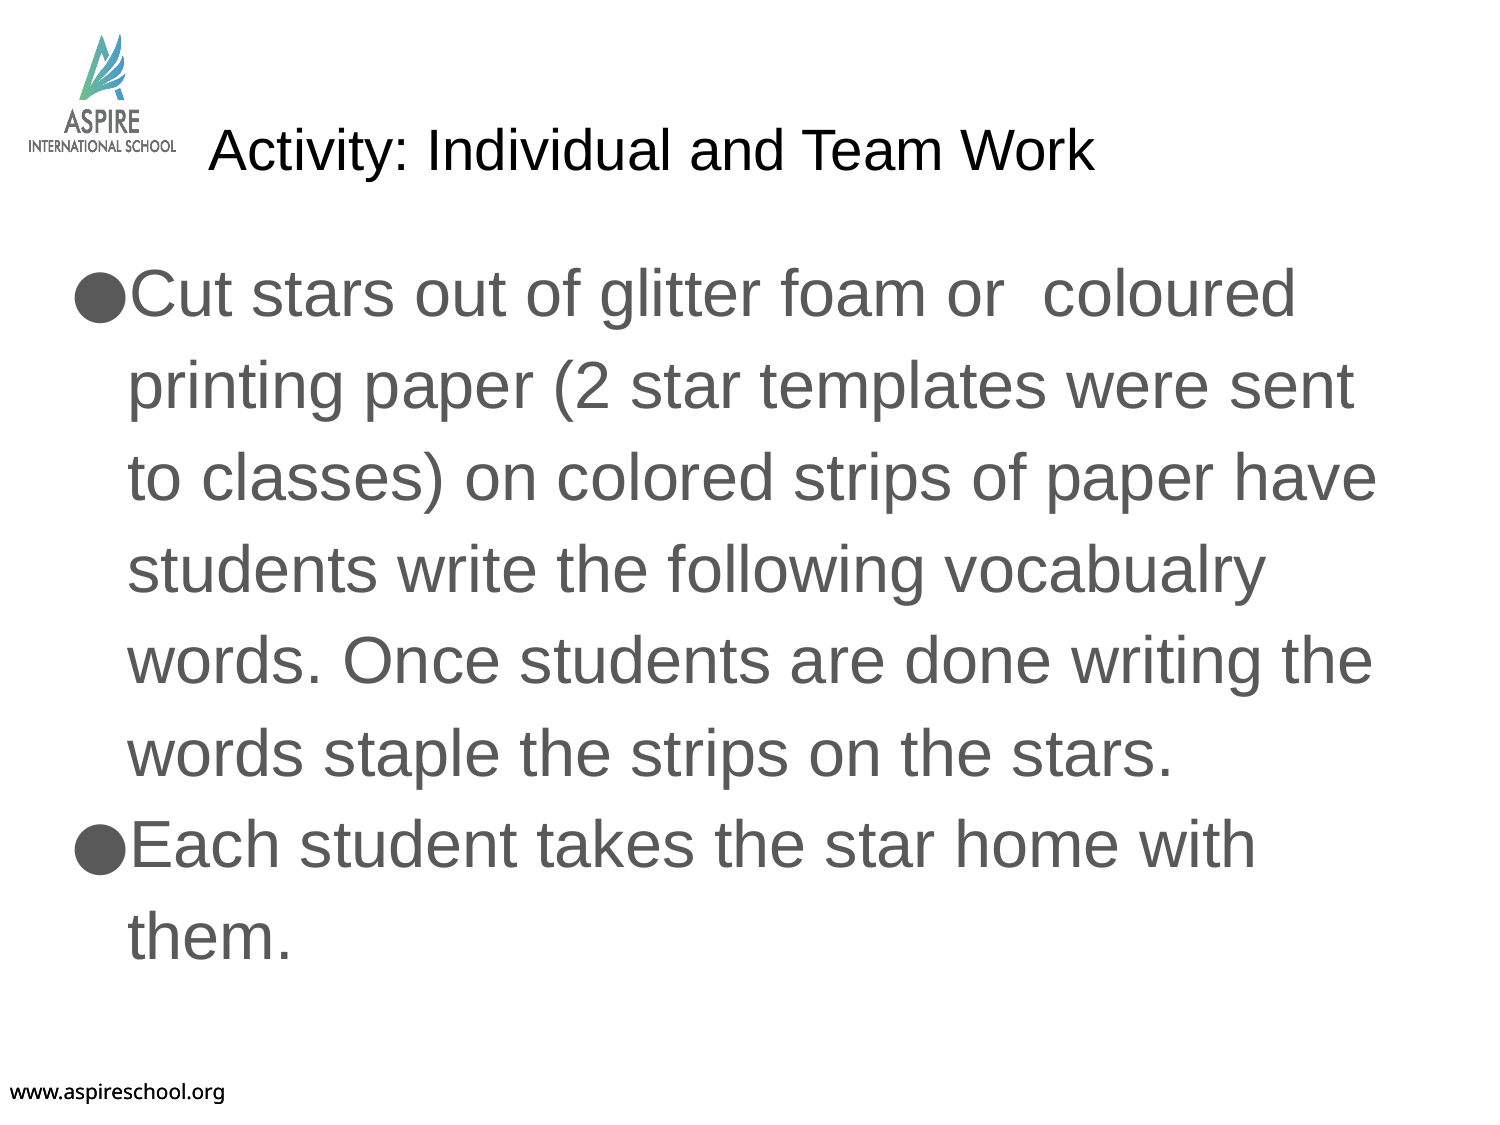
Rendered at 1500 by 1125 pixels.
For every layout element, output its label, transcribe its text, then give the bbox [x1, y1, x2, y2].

title Activity: Individual and Team Work [193, 97, 1449, 223]
list Cut stars out of glitter foam or coloured printing paper (2 star templates were sent to classes) on colored strips of paper have students write the following vocabualry words. Once students are done writing the words staple the strips on the stars. Each student takes the star home with them. tiny gloomy [37, 222, 1436, 970]
picture [29, 1, 176, 196]
